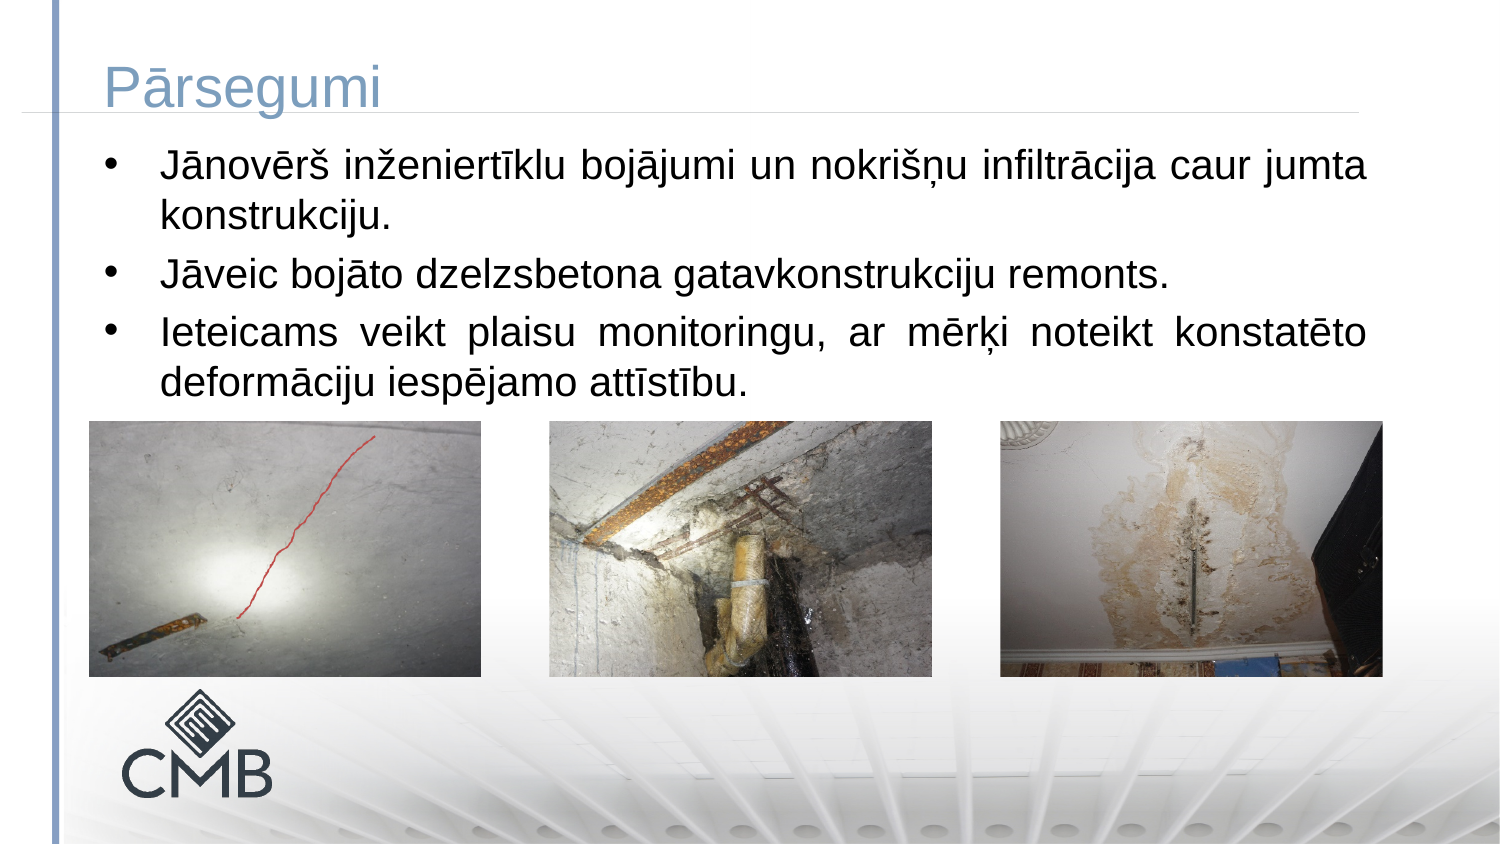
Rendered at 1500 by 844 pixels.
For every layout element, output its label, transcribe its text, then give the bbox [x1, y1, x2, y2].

list Jānovērš inženiertīklu bojājumi un nokrišņu infiltrācija caur jumta konstrukciju. Jāveic bojāto dzelzsbetona gatavkonstrukciju remonts. Ieteicams veikt plaisu monitoringu, ar mērķi noteikt konstatēto deformāciju iespējamo attīstību. [89, 130, 1383, 422]
list Pārsegumi [89, 41, 896, 113]
picture [1, 0, 1500, 844]
